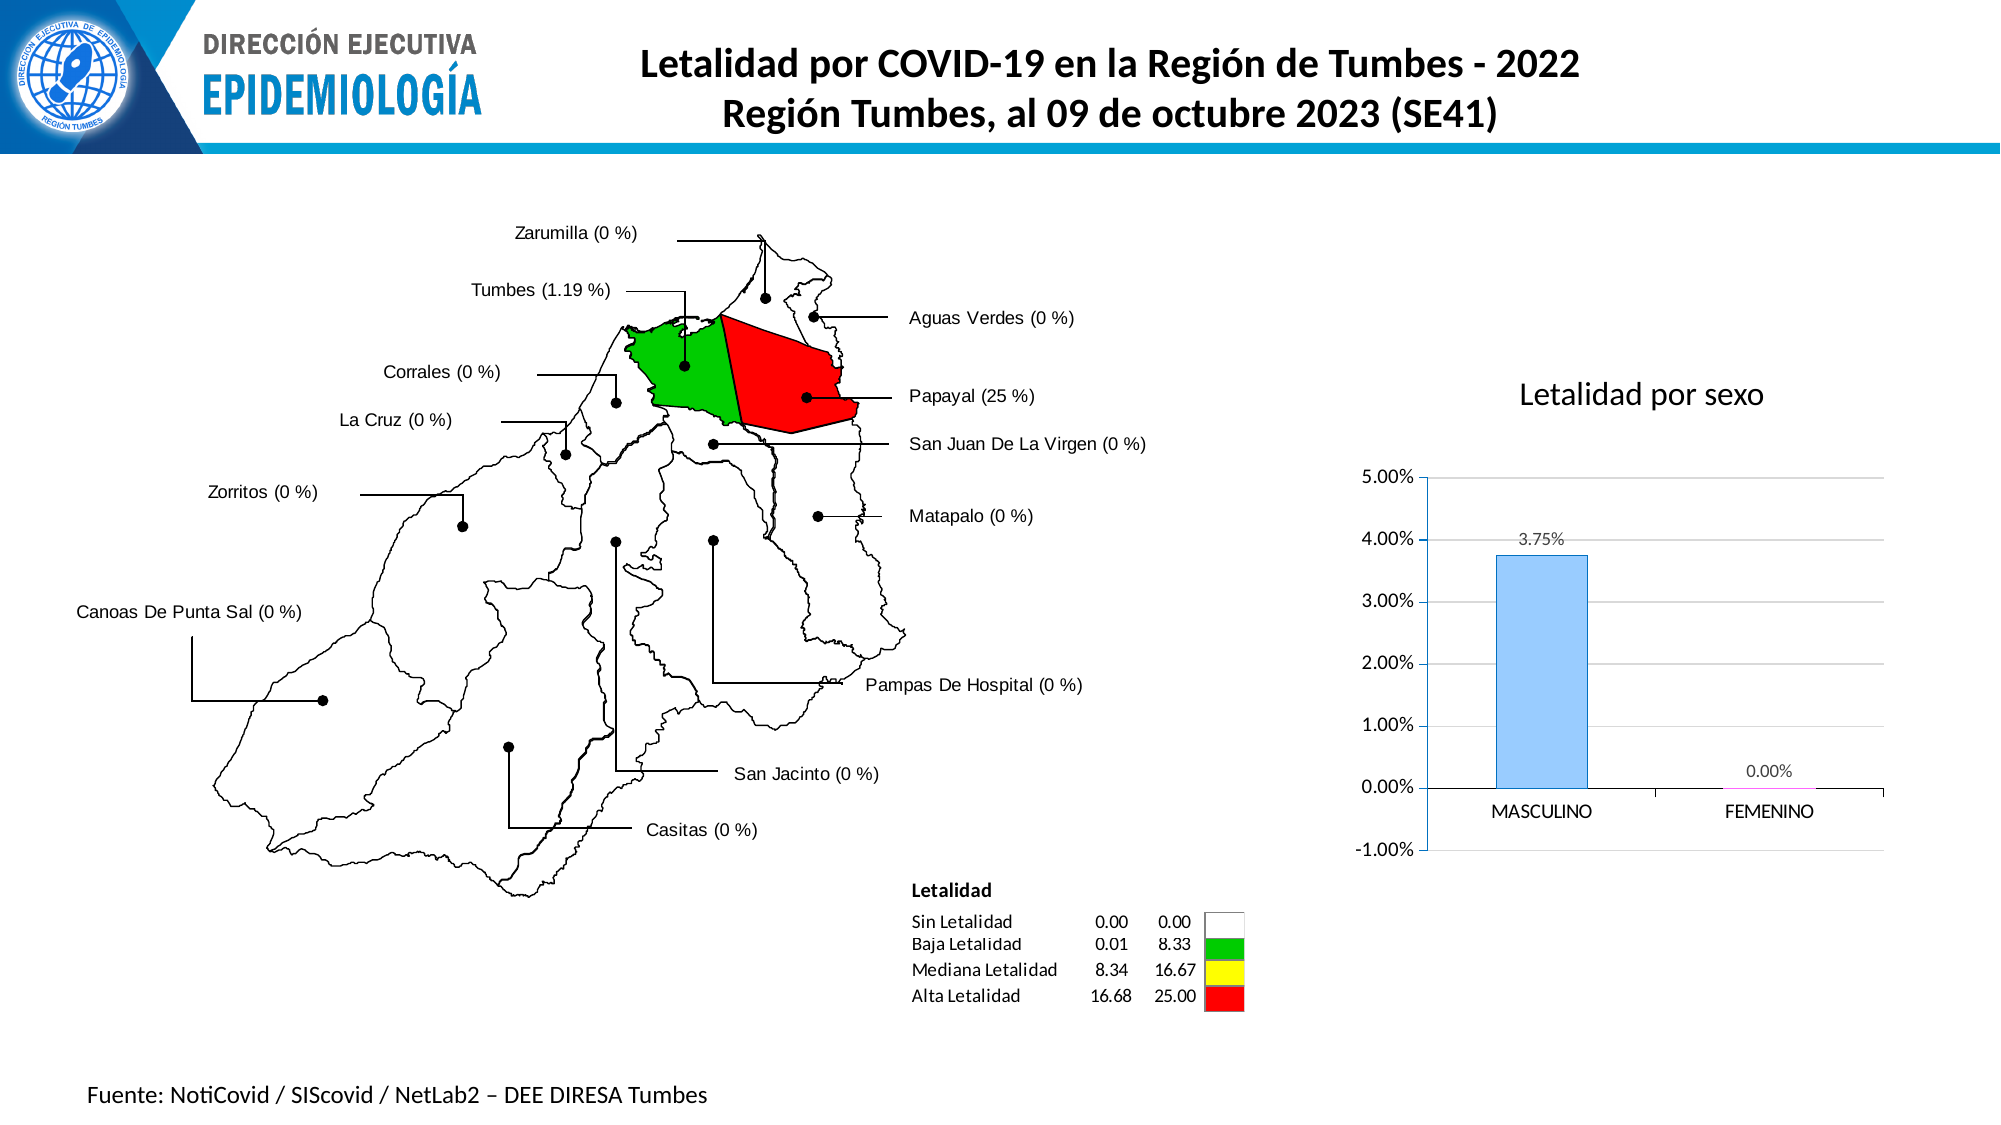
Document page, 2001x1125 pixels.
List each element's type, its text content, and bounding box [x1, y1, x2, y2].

picture [72, 222, 1246, 1013]
text_box [0, 142, 2000, 155]
text_box Letalidad por sexo [1504, 364, 1780, 420]
chart [1349, 454, 1913, 905]
picture [0, 0, 512, 154]
text_box Fuente: NotiCovid / SIScovid / NetLab2 – DEE DIRESA Tumbes [72, 1071, 1228, 1116]
text_box Letalidad por COVID-19 en la Región de Tumbes - 2022 Región Tumbes, al 09 de octubre 2023 (SE41) [512, 28, 1710, 144]
